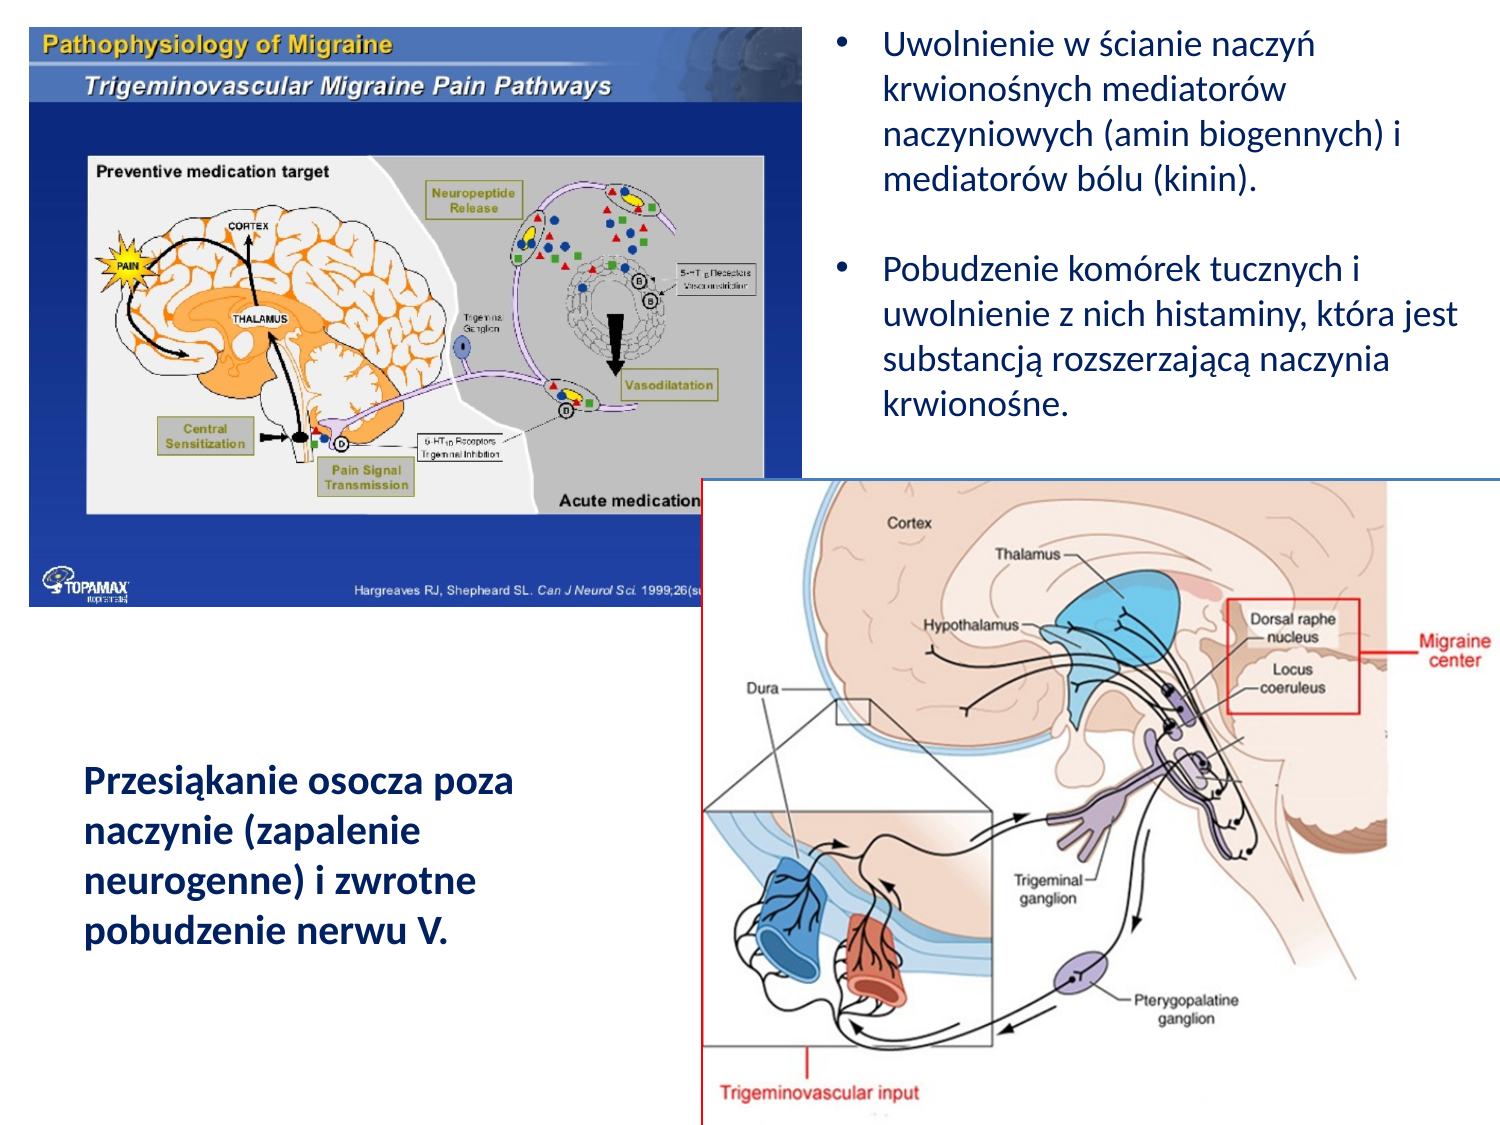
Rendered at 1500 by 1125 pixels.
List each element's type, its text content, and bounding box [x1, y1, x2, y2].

text_box Przesiąkanie osocza poza naczynie (zapalenie neurogenne) i zwrotne pobudzenie nerwu V. [67, 679, 662, 1072]
text_box Uwolnienie w ścianie naczyń krwionośnych mediatorów naczyniowych (amin biogennych) i mediatorów bólu (kinin). Pobudzenie komórek tucznych i uwolnienie z nich histaminy, która jest substancją rozszerzającą naczynia krwionośne. [819, 17, 1500, 470]
picture [29, 27, 1500, 1125]
